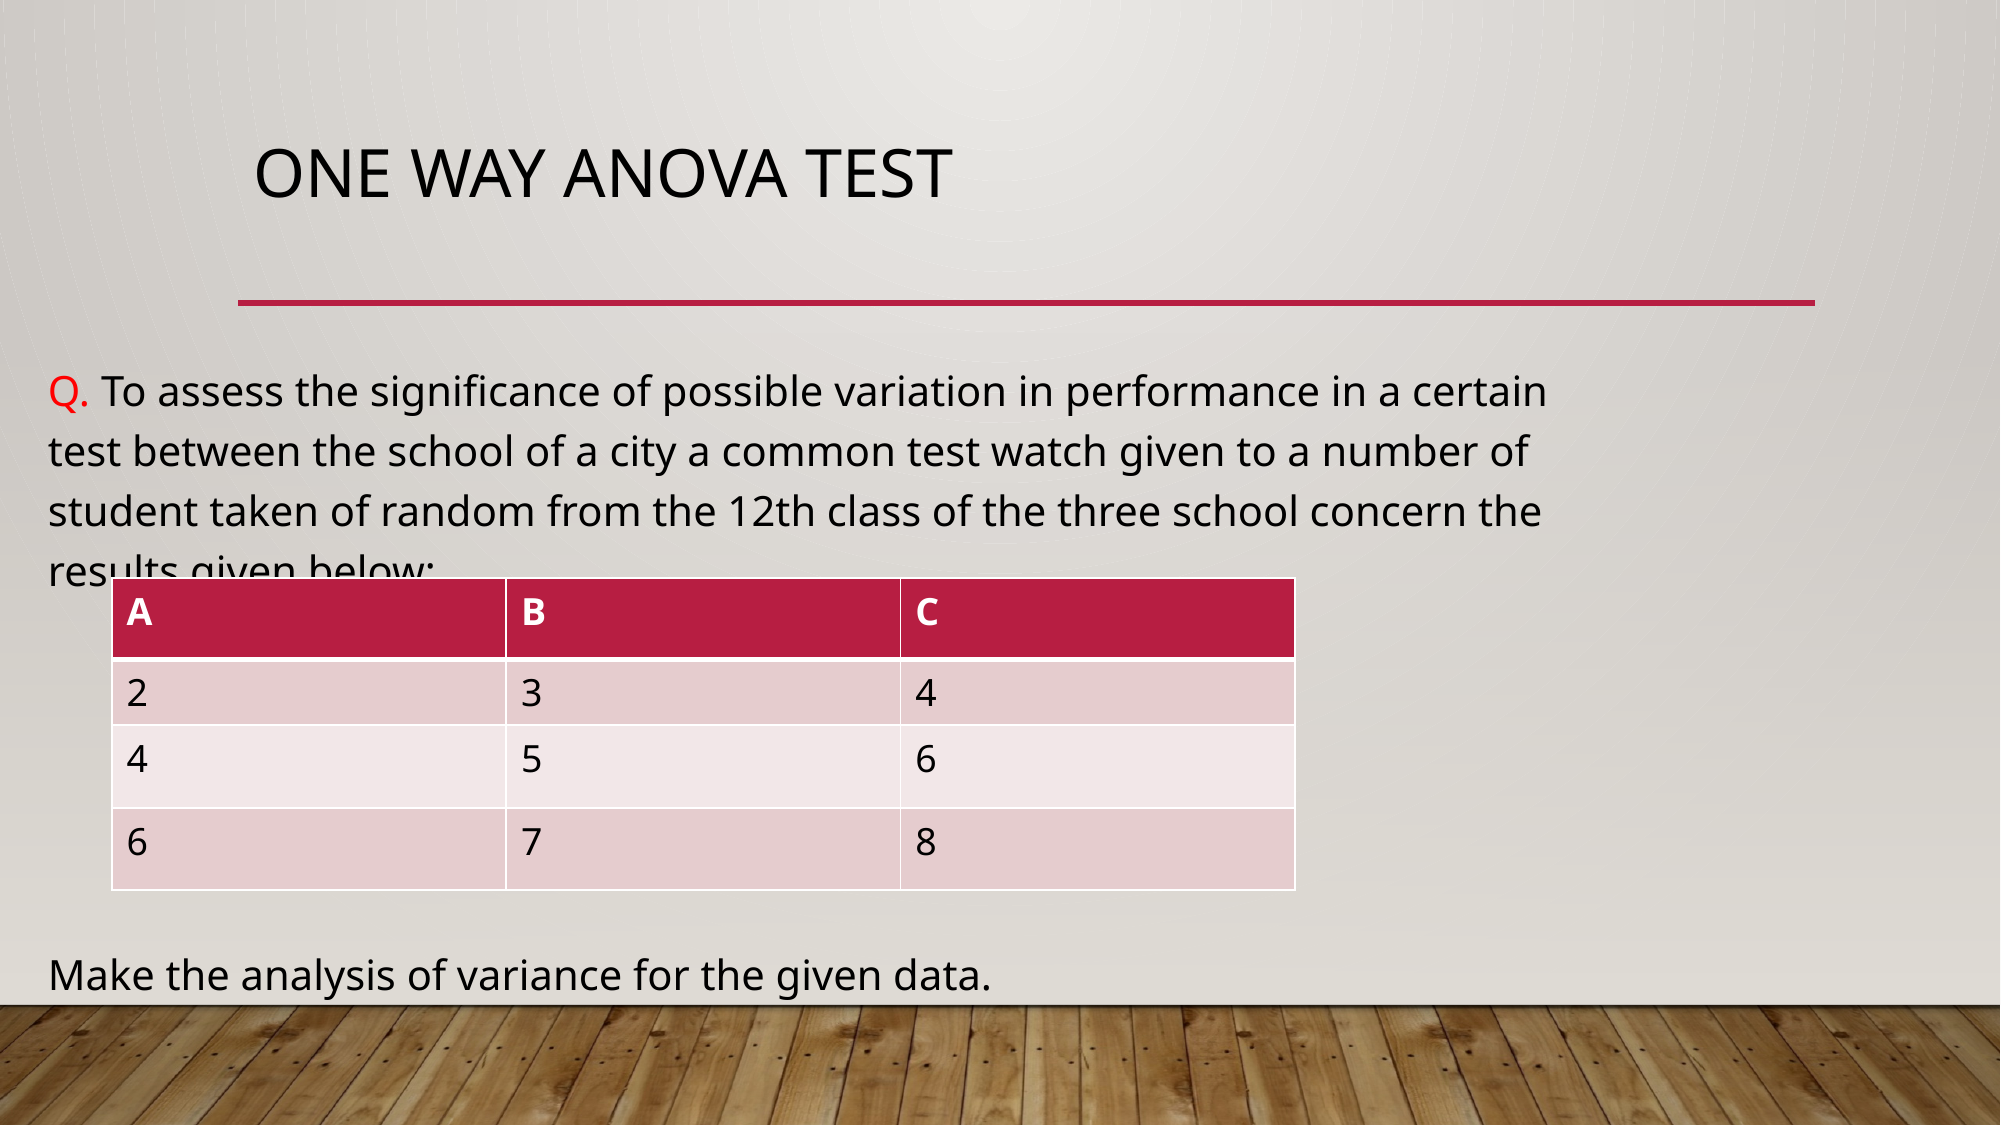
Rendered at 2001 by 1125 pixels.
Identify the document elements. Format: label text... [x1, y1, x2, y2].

table_header C [901, 579, 1294, 657]
table_cell 4 [113, 726, 505, 807]
list Q. To assess the significance of possible variation in performance in a certain test between the school of a city a common test watch given to a number of student taken of random from the 12th class of the three school concern the results given below; Make the analysis of variance for the given data. [33, 346, 1637, 1044]
table_header B [507, 579, 900, 657]
picture [0, 1005, 2000, 1125]
table_cell 4 [901, 662, 1294, 724]
table_cell 7 [507, 809, 900, 889]
table_cell 5 [507, 726, 900, 807]
title One way ANOVA test [238, 131, 1814, 305]
table_cell 3 [507, 662, 900, 724]
table_cell 2 [113, 662, 505, 724]
table_header A [113, 579, 505, 657]
table_cell 6 [113, 809, 505, 889]
table_cell 6 [901, 726, 1294, 807]
table_cell 8 [901, 809, 1294, 889]
